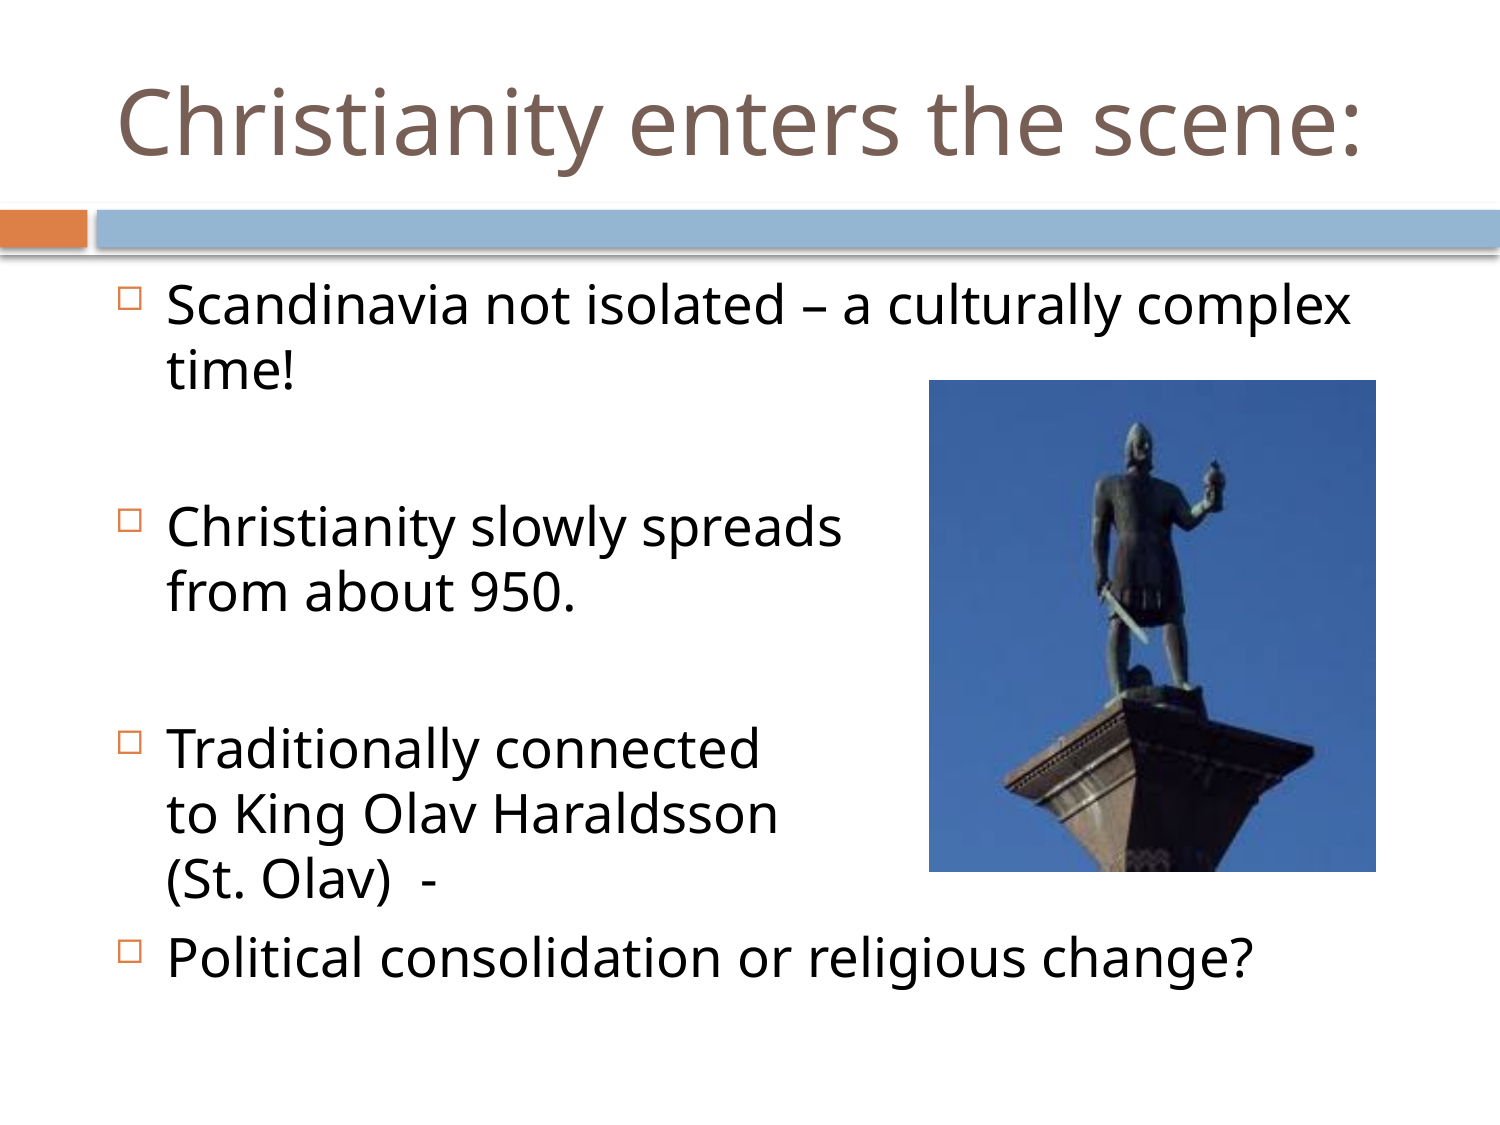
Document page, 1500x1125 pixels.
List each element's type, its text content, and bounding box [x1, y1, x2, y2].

picture [929, 379, 1376, 873]
list Scandinavia not isolated – a culturally complex time! Christianity slowly spreads from about 950. Traditionally connected to King Olav Haraldsson (St. Olav) - Political consolidation or religious change? [100, 262, 1439, 1001]
title Christianity enters the scene: [100, 37, 1439, 201]
